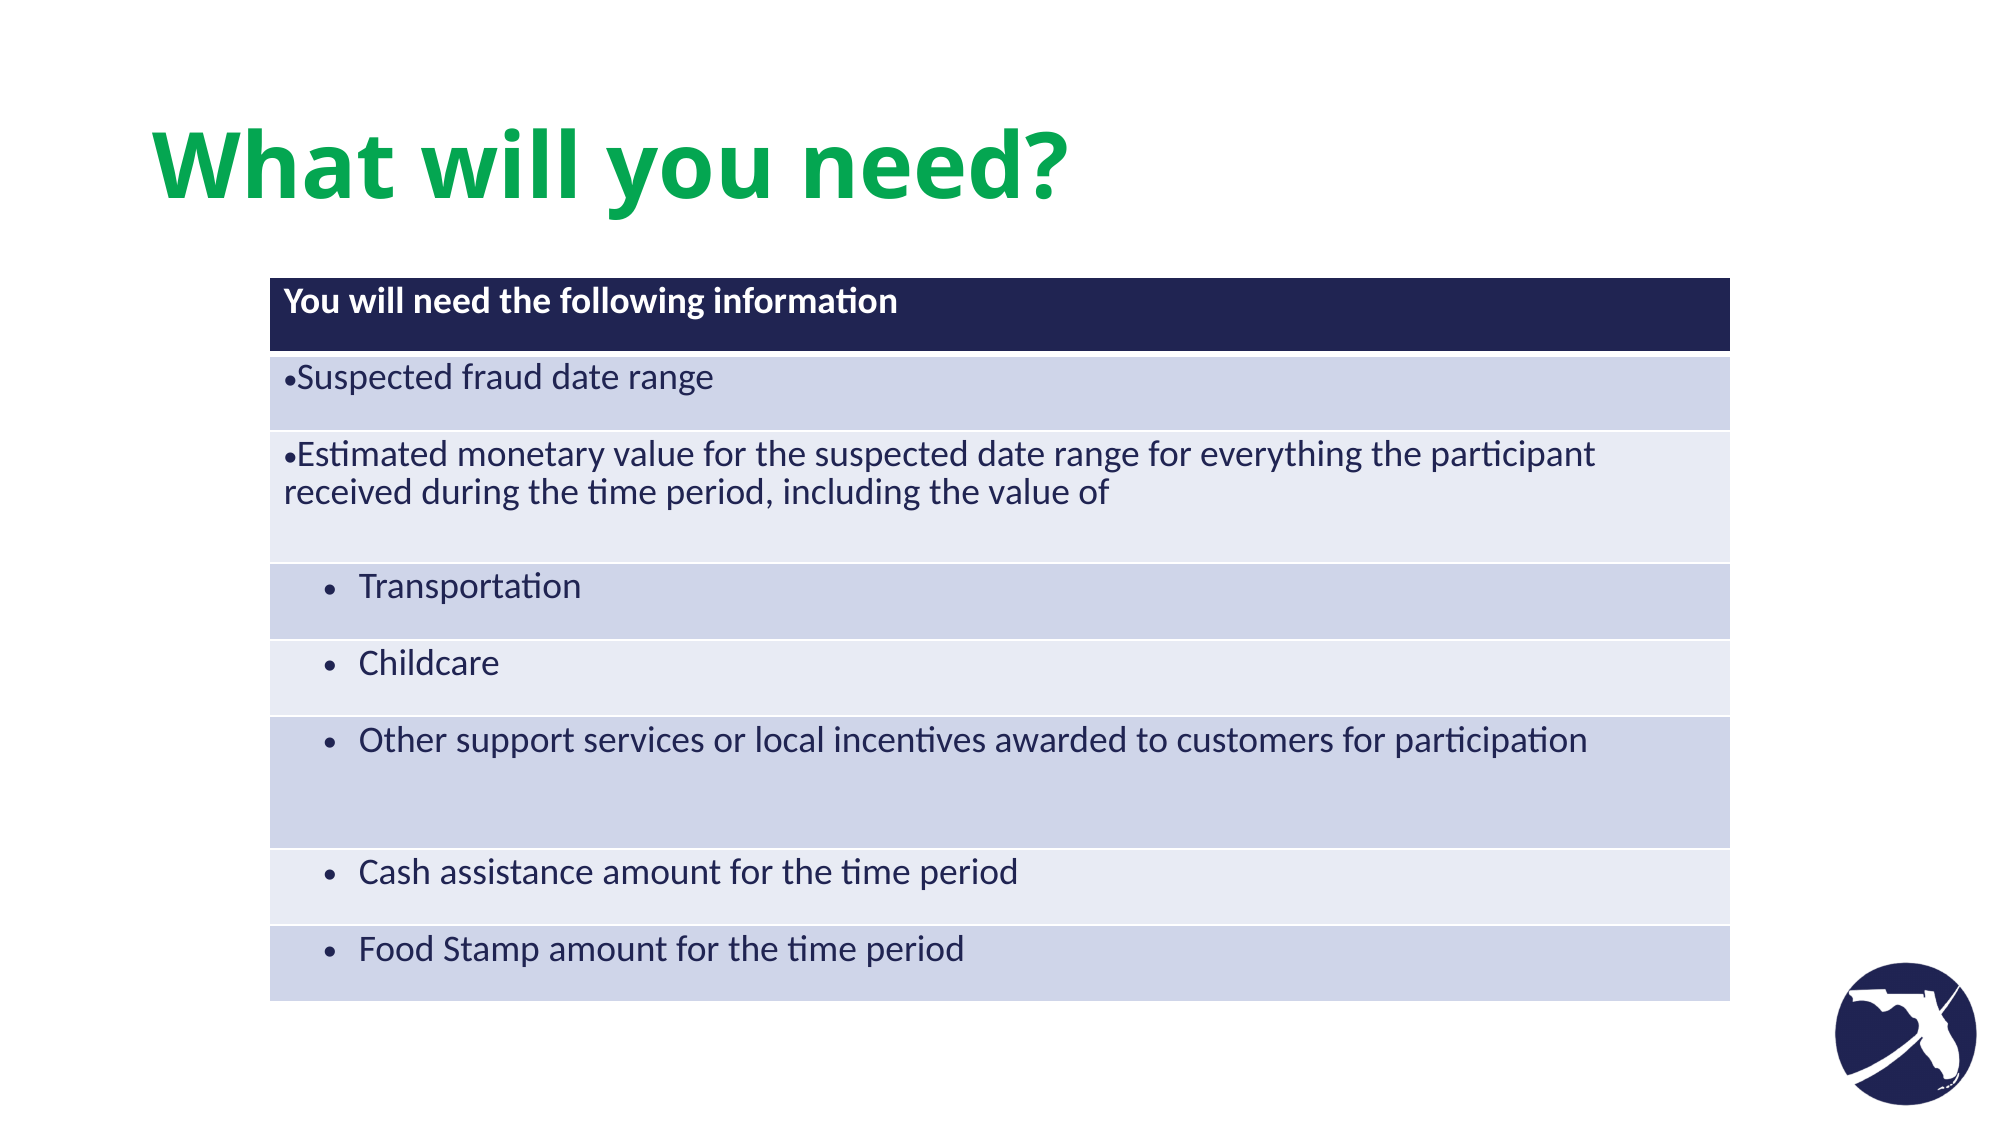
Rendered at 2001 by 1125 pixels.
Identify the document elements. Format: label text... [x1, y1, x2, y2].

table_cell Other support services or local incentives awarded to customers for participation [270, 717, 1730, 848]
table_cell Transportation [270, 564, 1730, 639]
picture [1834, 961, 1979, 1109]
table_header You will need the following information [270, 278, 1730, 351]
table_cell Estimated monetary value for the suspected date range for everything the participant received during the time period, including the value of [270, 432, 1730, 562]
table_cell Suspected fraud date range [270, 357, 1730, 430]
table_cell Childcare [270, 641, 1730, 715]
table_cell Food Stamp amount for the time period [270, 926, 1730, 1001]
table_cell Cash assistance amount for the time period [270, 850, 1730, 924]
title What will you need? [137, 59, 1886, 278]
